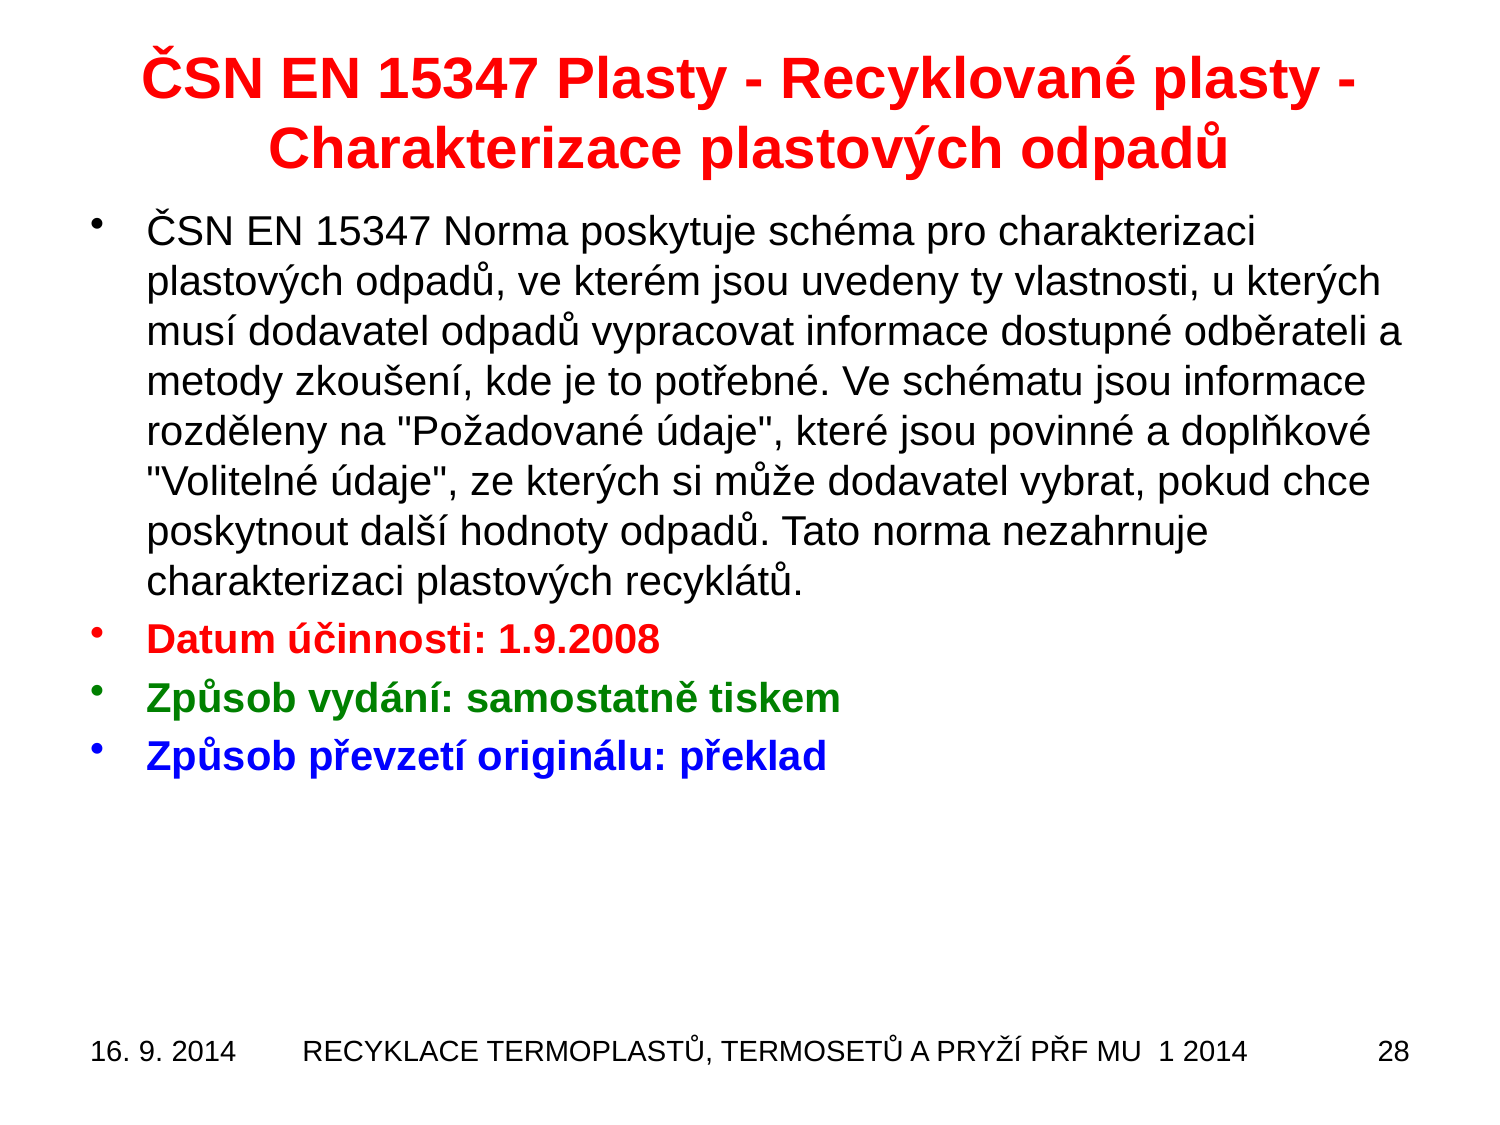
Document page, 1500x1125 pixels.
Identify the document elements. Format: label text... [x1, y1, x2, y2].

slide_number 28 [1074, 1024, 1426, 1103]
list ČSN EN 15347 Norma poskytuje schéma pro charakterizaci plastových odpadů, ve kterém jsou uvedeny ty vlastnosti, u kterých musí dodavatel odpadů vypracovat informace dostupné odběrateli a metody zkoušení, kde je to potřebné. Ve schématu jsou informace rozděleny na "Požadované údaje", které jsou povinné a doplňkové "Volitelné údaje", ze kterých si může dodavatel vybrat, pokud chce poskytnout další hodnoty odpadů. Tato norma nezahrnuje charakterizaci plastových recyklátů. Datum účinnosti: 1.9.2008 Způsob vydání: samostatně tiskem Způsob převzetí originálu: překlad [74, 196, 1426, 1006]
footer RECYKLACE TERMOPLASTŮ, TERMOSETŮ A PRYŽÍ PŘF MU 1 2014 [426, 1024, 1074, 1103]
title ČSN EN 15347 Plasty - Recyklované plasty - Charakterizace plastových odpadů [74, 44, 1426, 177]
slide_number 16. 9. 2014 [74, 1024, 426, 1103]
